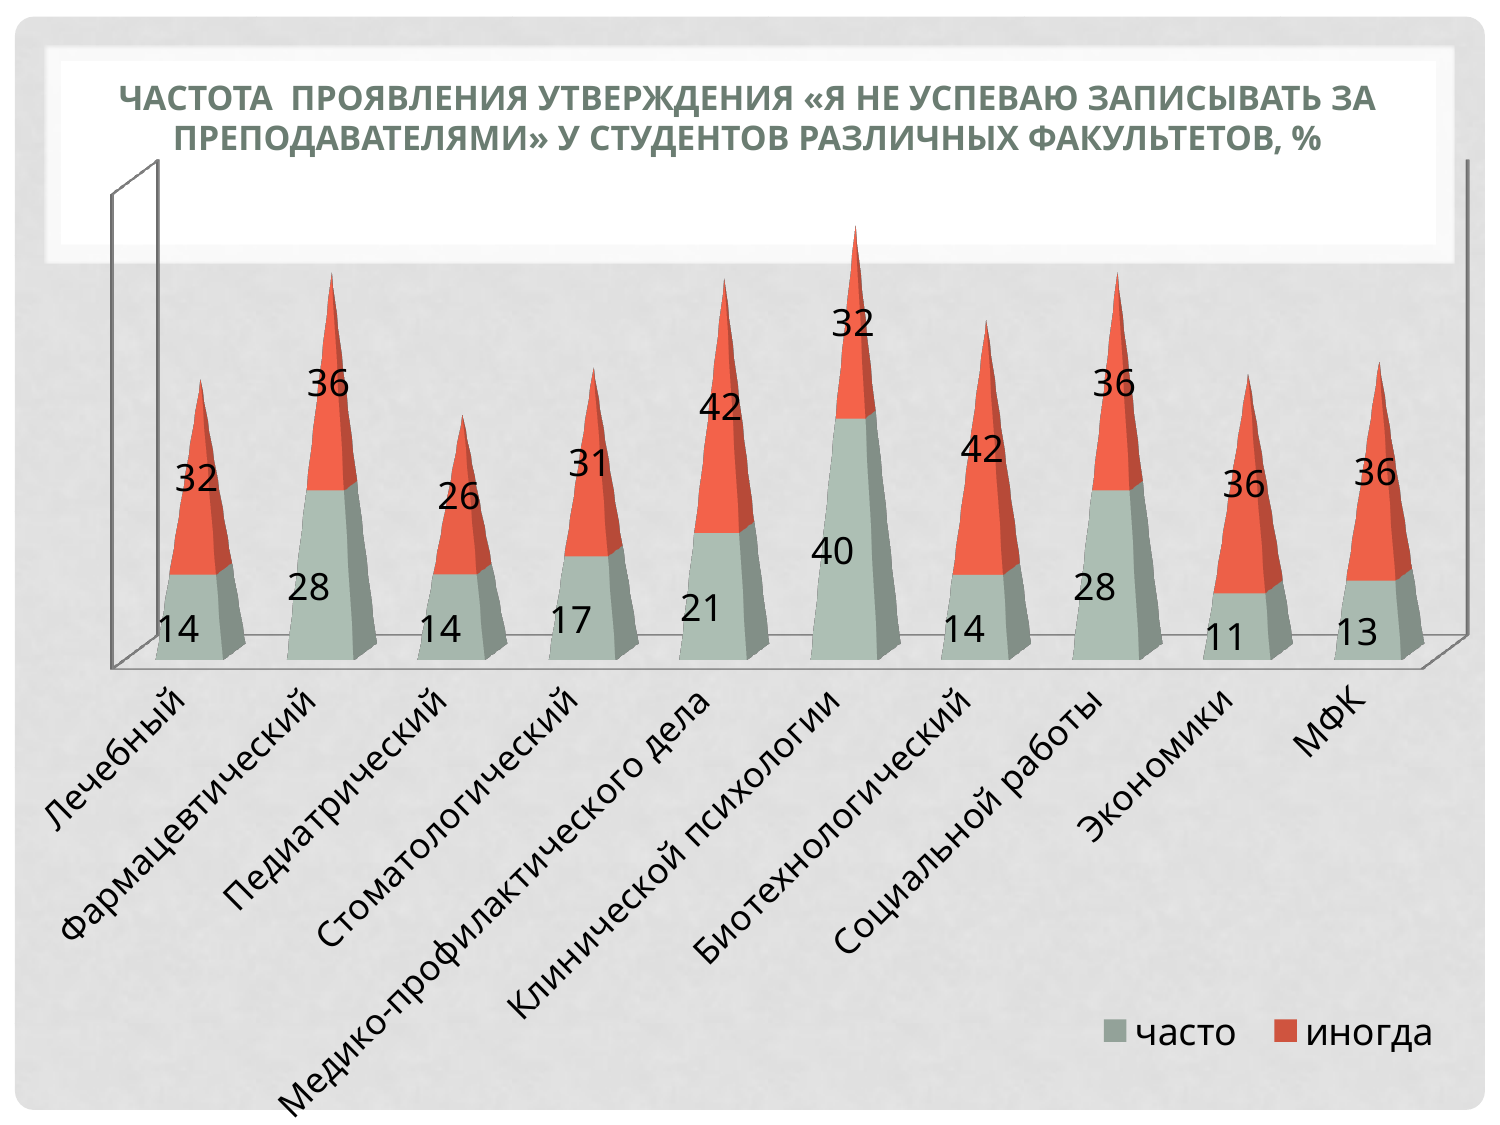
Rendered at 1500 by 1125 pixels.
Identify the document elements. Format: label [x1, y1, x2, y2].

chart [0, 58, 1500, 1125]
